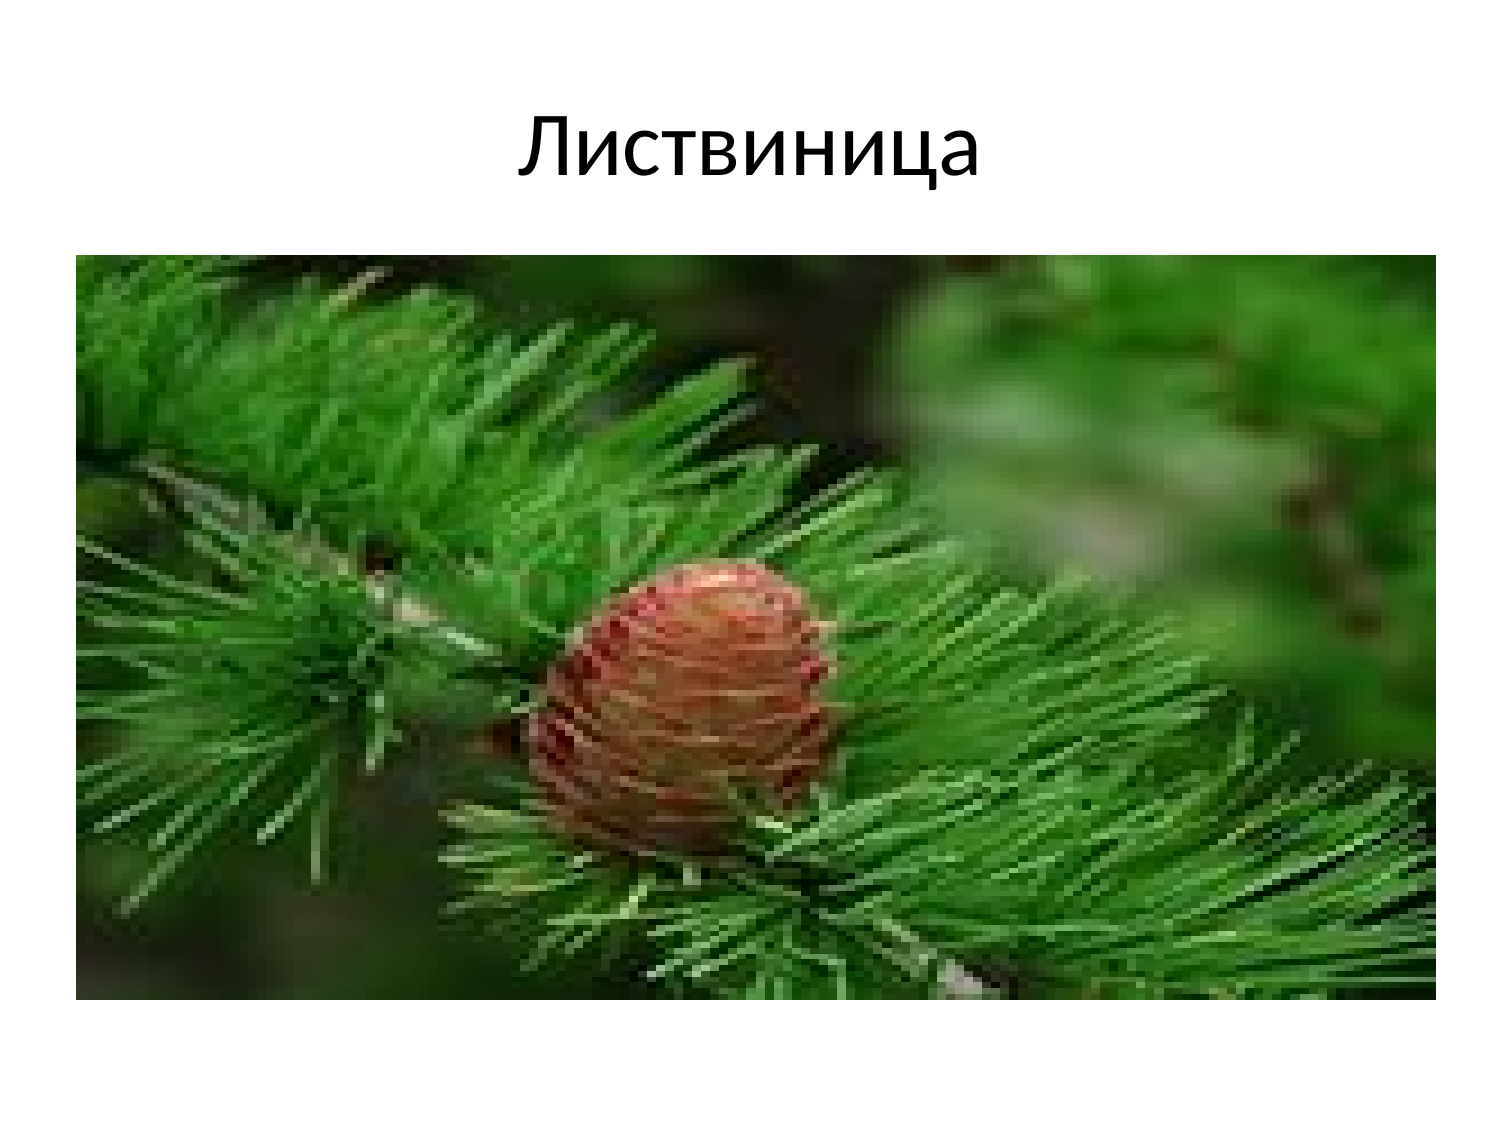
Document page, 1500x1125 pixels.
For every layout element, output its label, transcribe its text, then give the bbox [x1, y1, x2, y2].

title Листвиница [75, 45, 1425, 233]
picture [76, 255, 1436, 1000]
